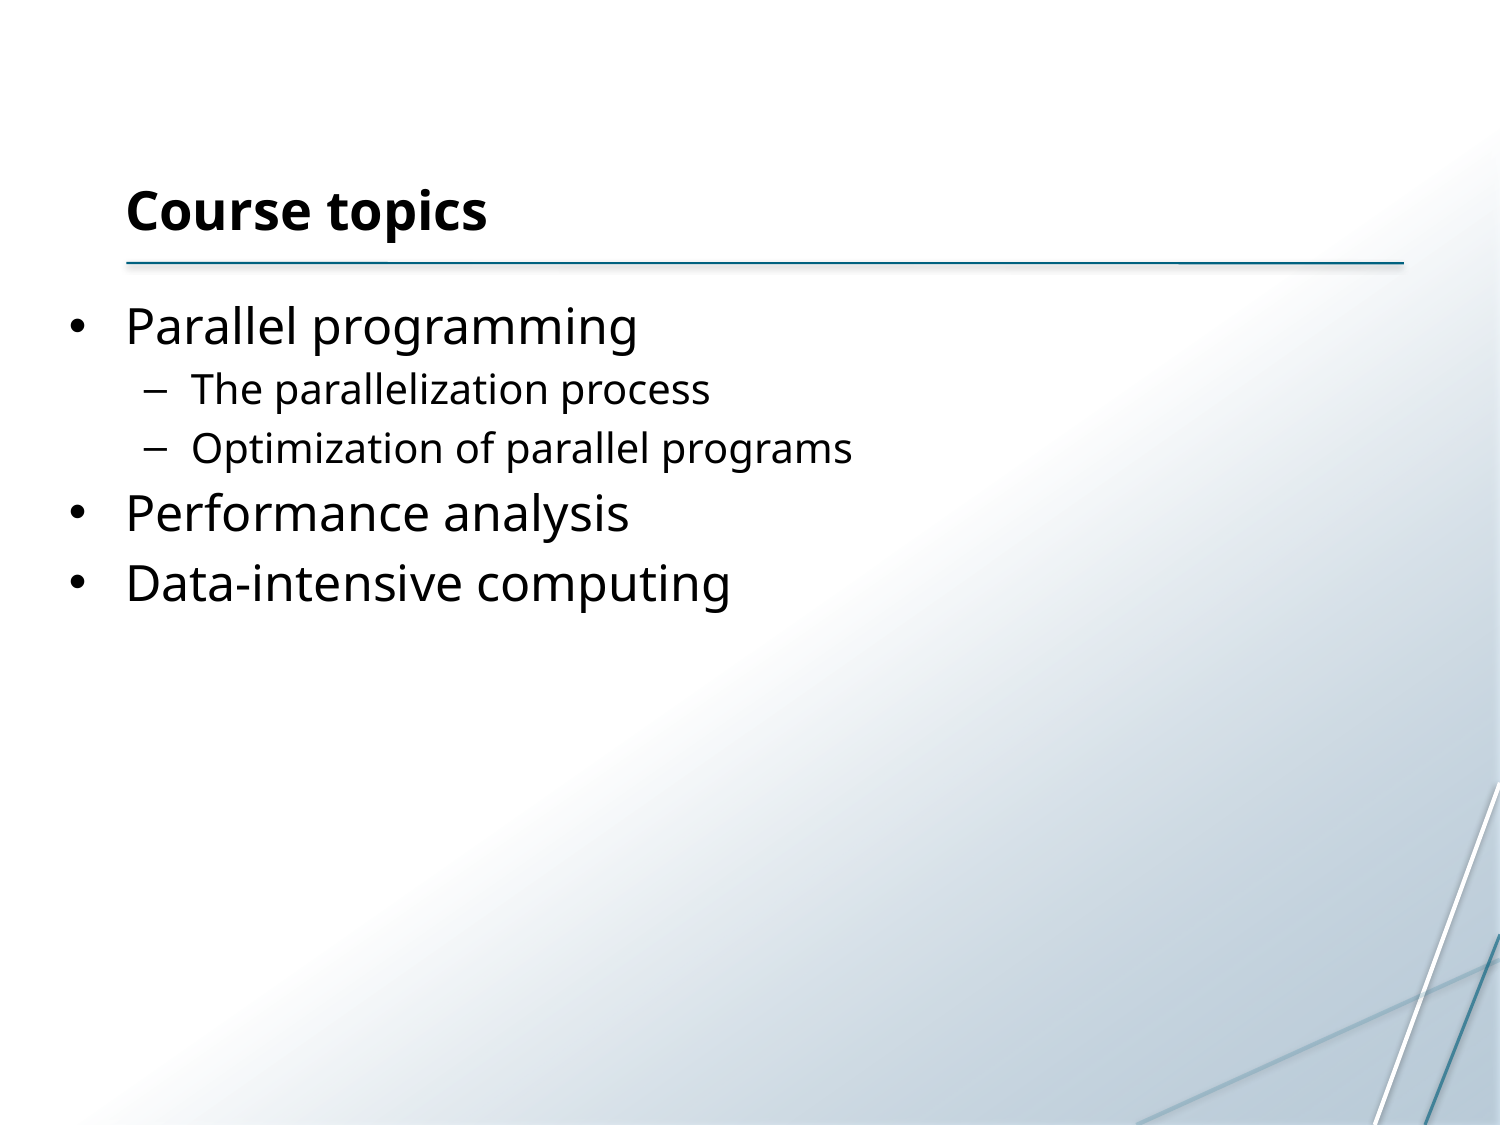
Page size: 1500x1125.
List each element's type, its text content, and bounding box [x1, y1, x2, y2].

title Course topics [109, 49, 1403, 249]
list Parallel programming The parallelization process Optimization of parallel programs Performance analysis Data-intensive computing [54, 287, 1404, 1005]
